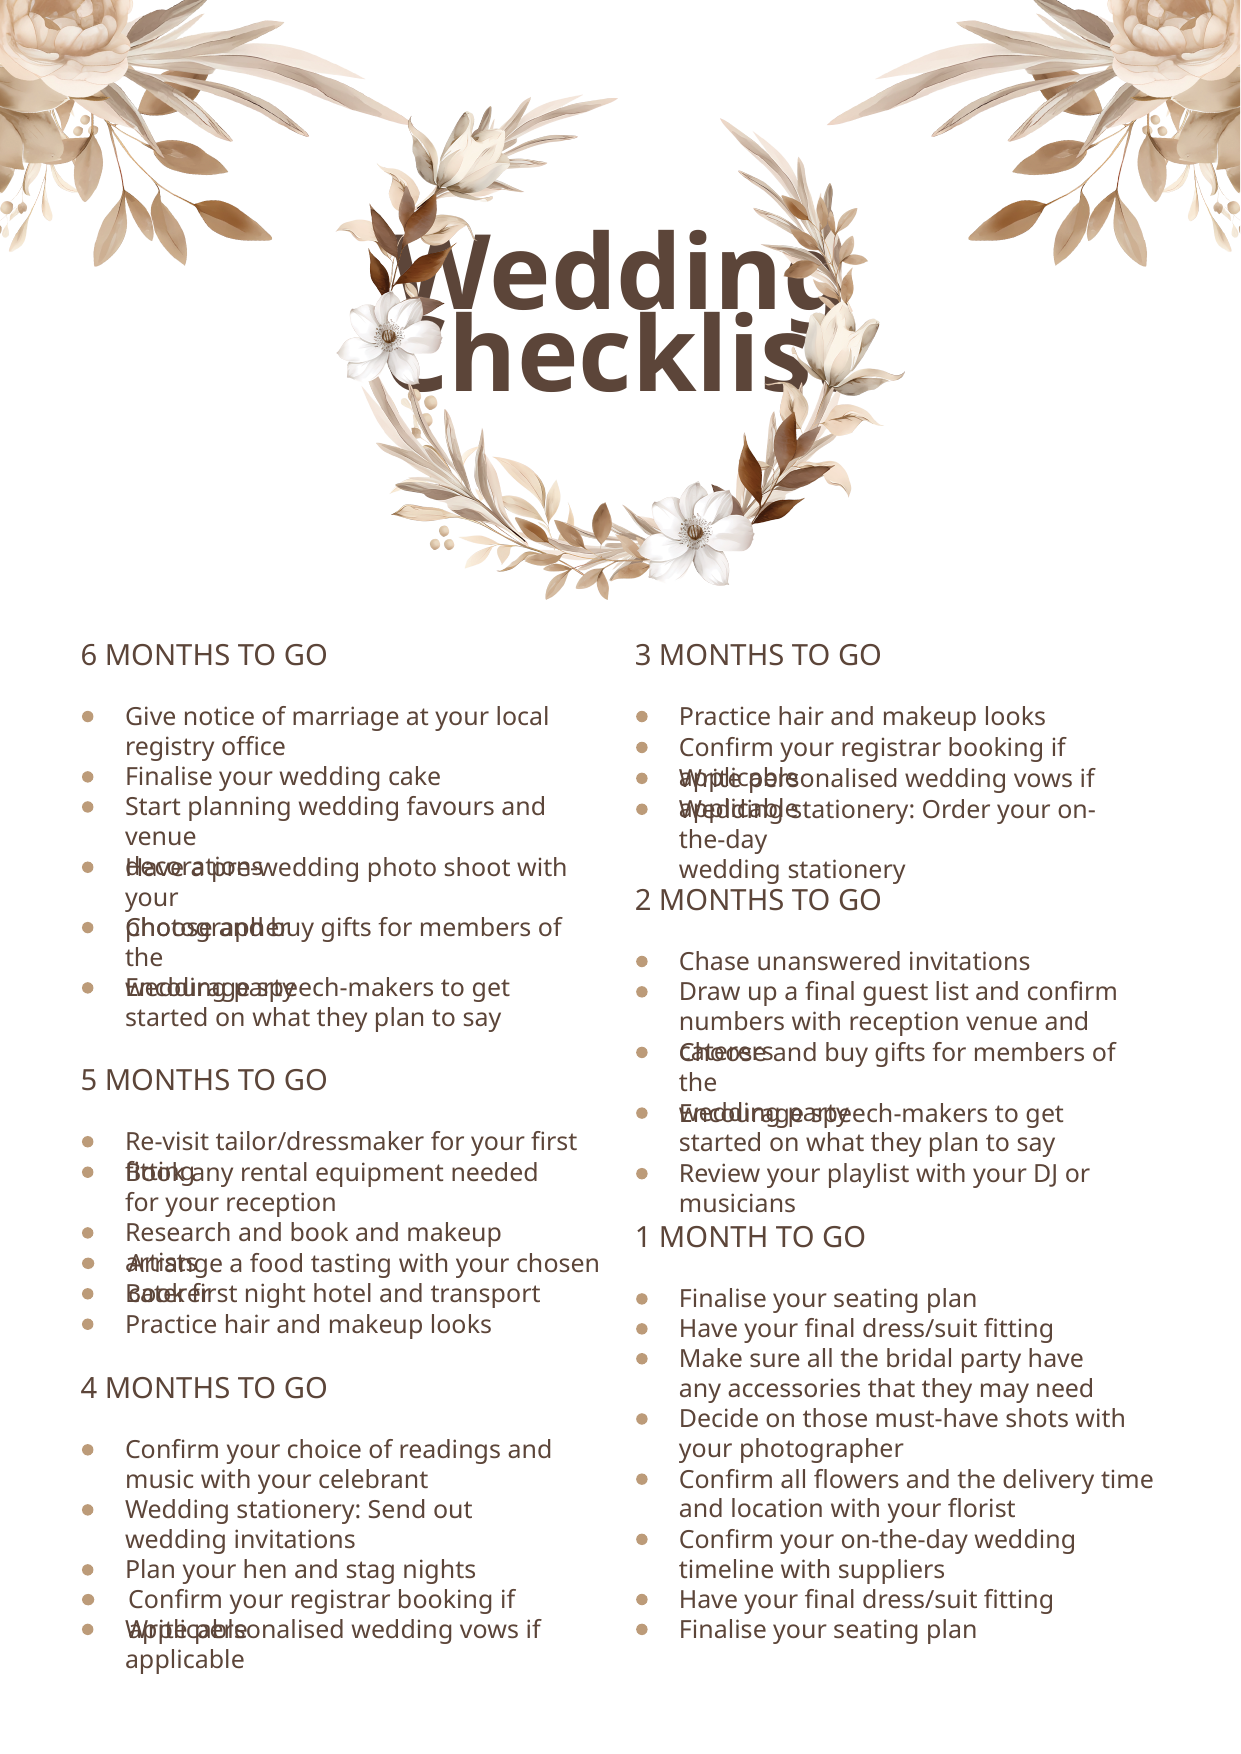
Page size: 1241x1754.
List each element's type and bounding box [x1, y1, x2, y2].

text_box [80, 1061, 615, 1339]
text_box [634, 636, 1171, 855]
text_box [0, 0, 1241, 267]
text_box [634, 1218, 1171, 1644]
text_box [335, 94, 905, 600]
text_box [80, 1369, 615, 1644]
text_box [80, 636, 578, 1033]
text_box [634, 881, 1171, 1189]
